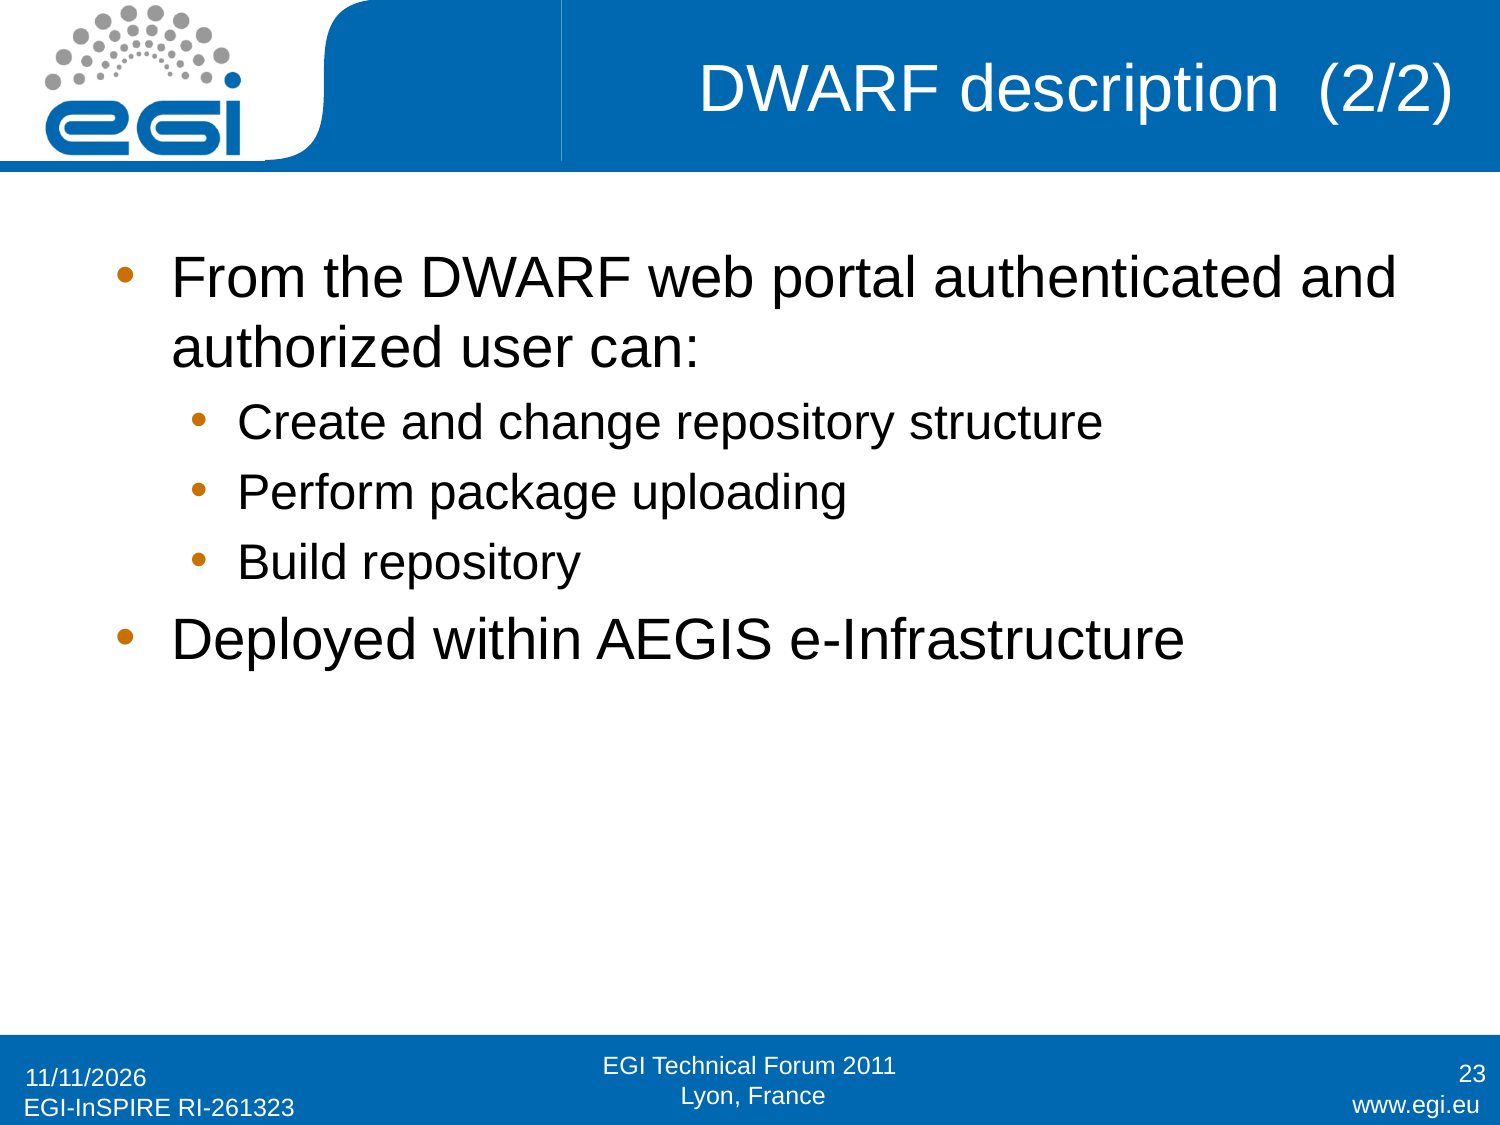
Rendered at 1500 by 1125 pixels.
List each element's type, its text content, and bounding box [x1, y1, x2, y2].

footer EGI Technical Forum 2011 Lyon, France [512, 1065, 988, 1125]
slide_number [10, 1046, 361, 1106]
list From the DWARF web portal authenticated and authorized user can: Create and change repository structure Perform package uploading Build repository Deployed within AEGIS e-Infrastructure [100, 231, 1426, 975]
picture [0, 0, 265, 161]
slide_number 23 [1151, 1042, 1500, 1103]
title DWARF description (2/2) [348, 18, 1471, 162]
